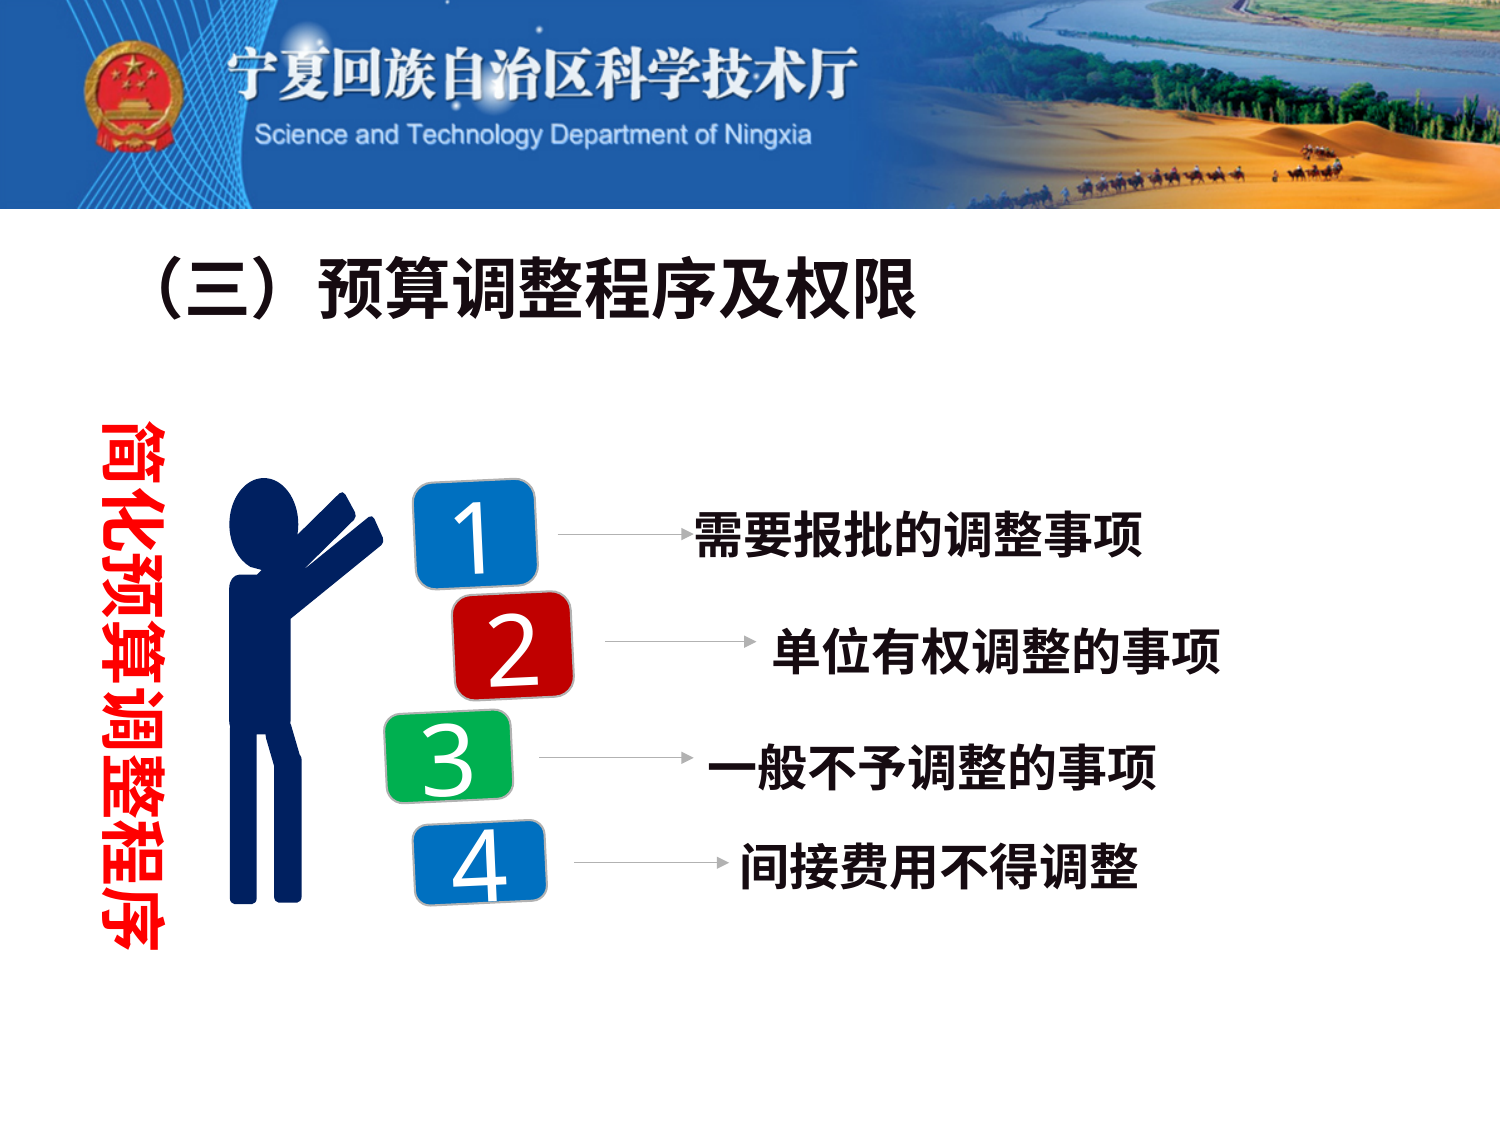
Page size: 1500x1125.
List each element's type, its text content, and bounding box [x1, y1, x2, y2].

text_box 4 [411, 819, 548, 907]
text_box 单位有权调整的事项 [771, 603, 1448, 680]
picture [0, 0, 1500, 209]
title （三）预算调整程序及权限 [102, 231, 1397, 342]
text_box 2 [450, 590, 575, 702]
text_box 需要报批的调整事项 [693, 479, 1448, 571]
text_box 简化预算调整程序 [72, 404, 184, 970]
text_box 间接费用不得调整 [739, 819, 1451, 894]
text_box 1 [411, 477, 539, 591]
text_box [228, 477, 385, 906]
text_box 3 [383, 708, 515, 805]
text_box 一般不予调整的事项 [707, 720, 1448, 796]
